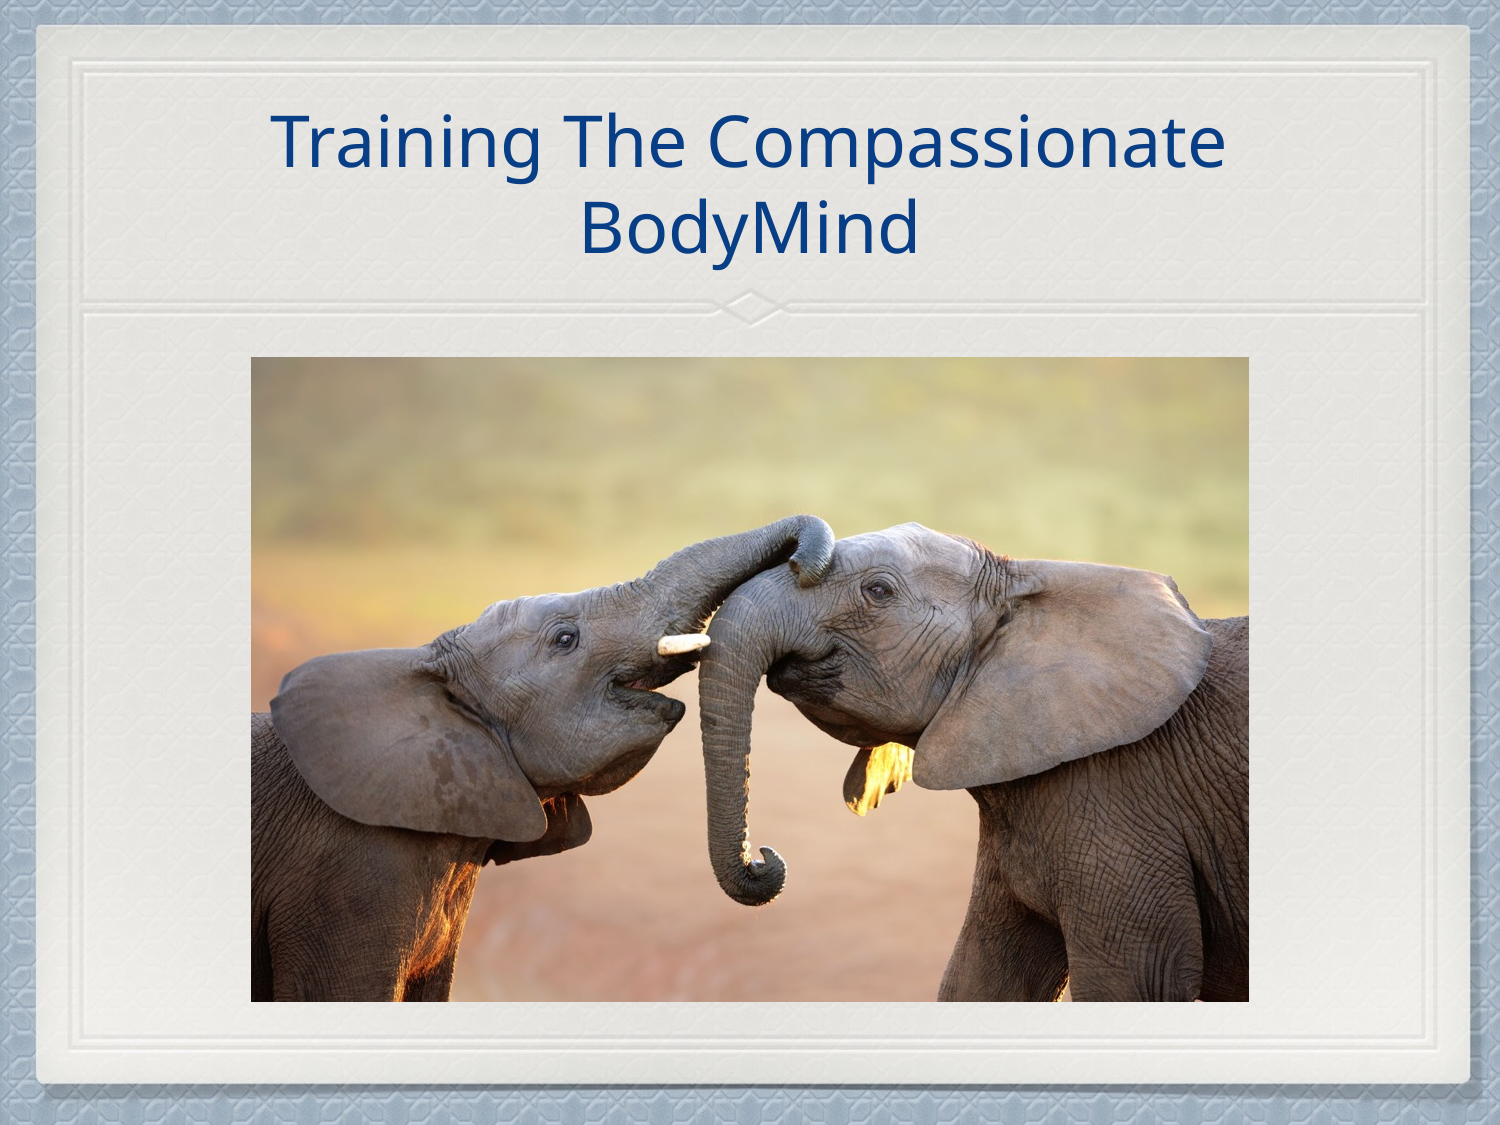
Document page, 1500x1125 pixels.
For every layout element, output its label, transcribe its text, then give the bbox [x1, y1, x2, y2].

title Training The Compassionate BodyMind [146, 86, 1354, 277]
picture [0, 0, 1500, 1125]
